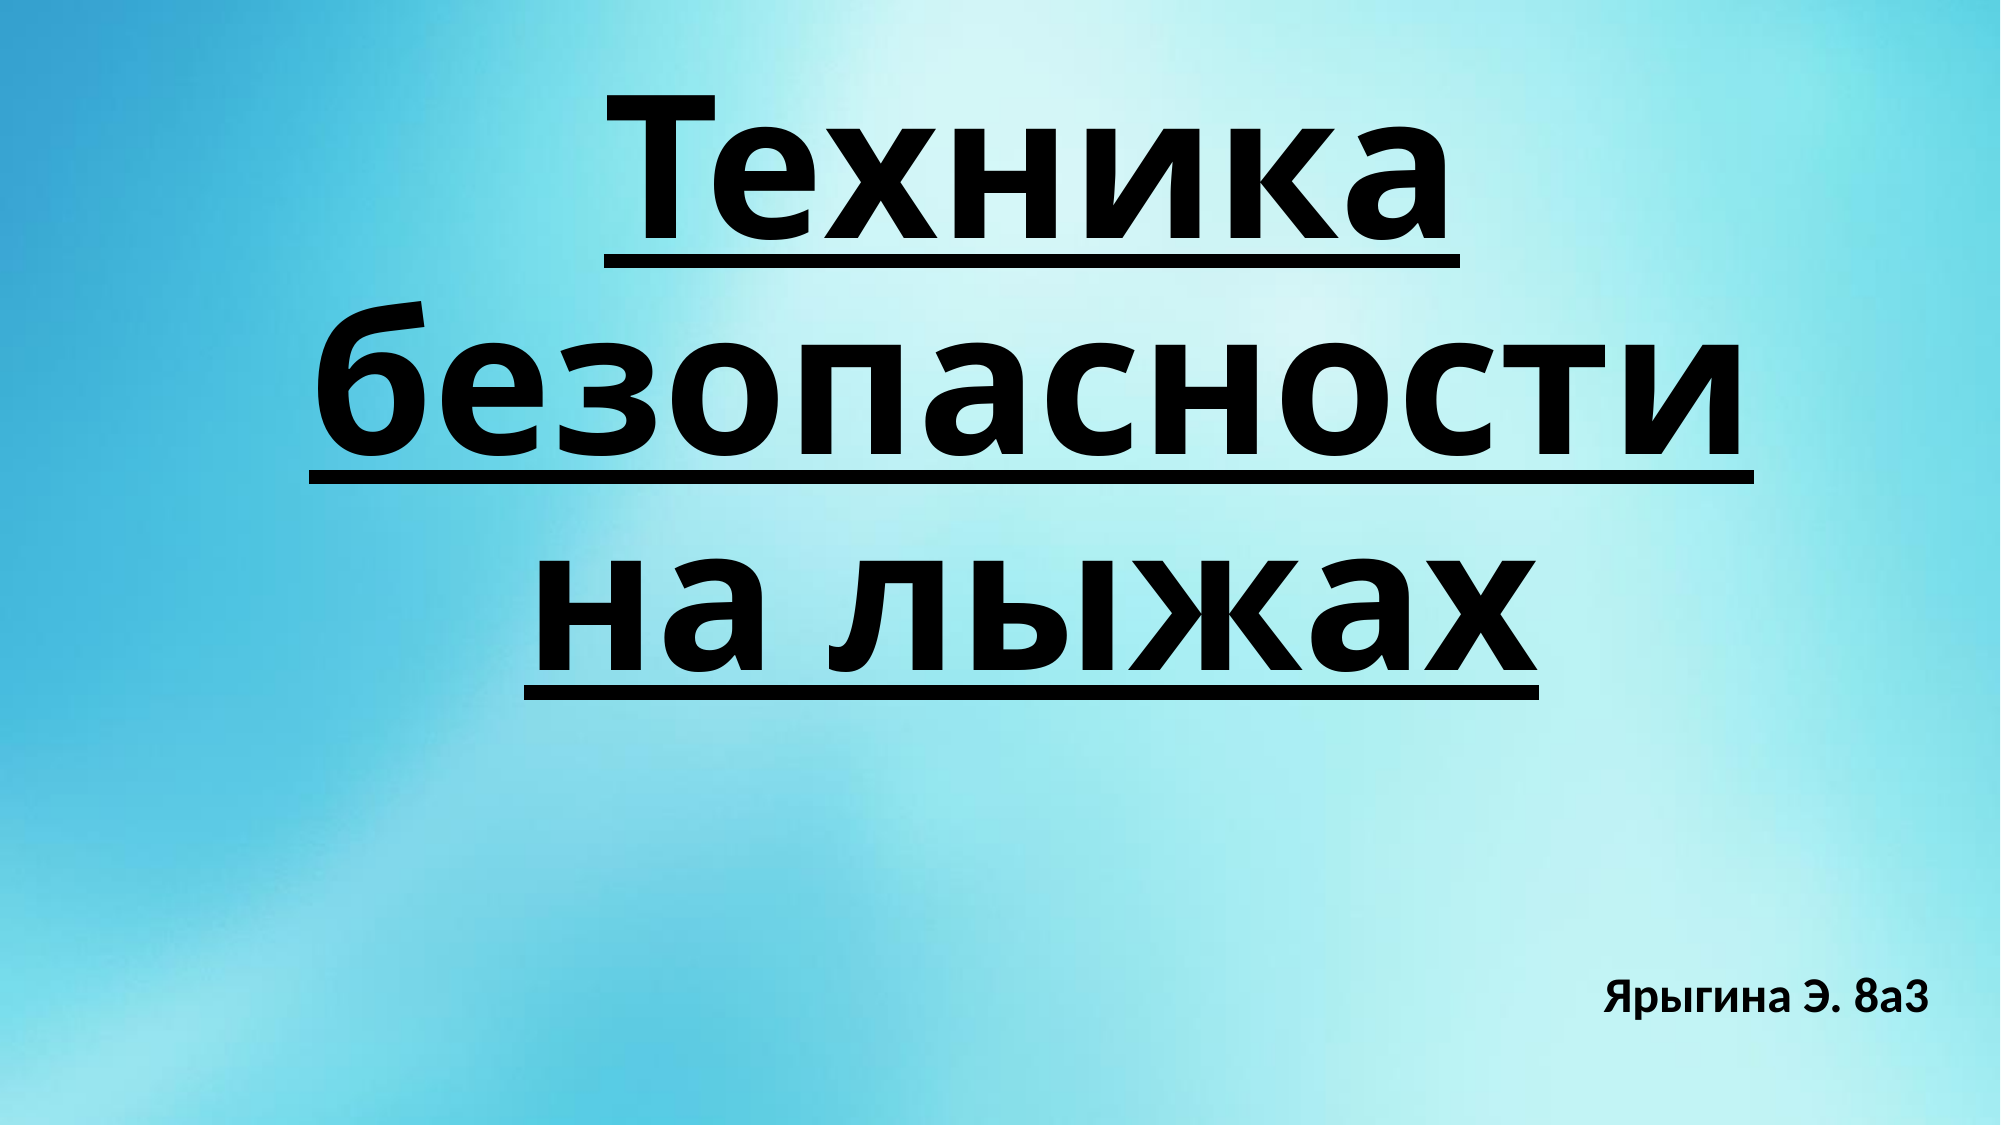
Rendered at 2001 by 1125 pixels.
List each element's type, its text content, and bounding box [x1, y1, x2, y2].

picture [0, 0, 2001, 1125]
title Техника безопасности на лыжах [281, 569, 1782, 962]
subtitle Ярыгина Э. 8а3 [1239, 961, 1945, 1045]
